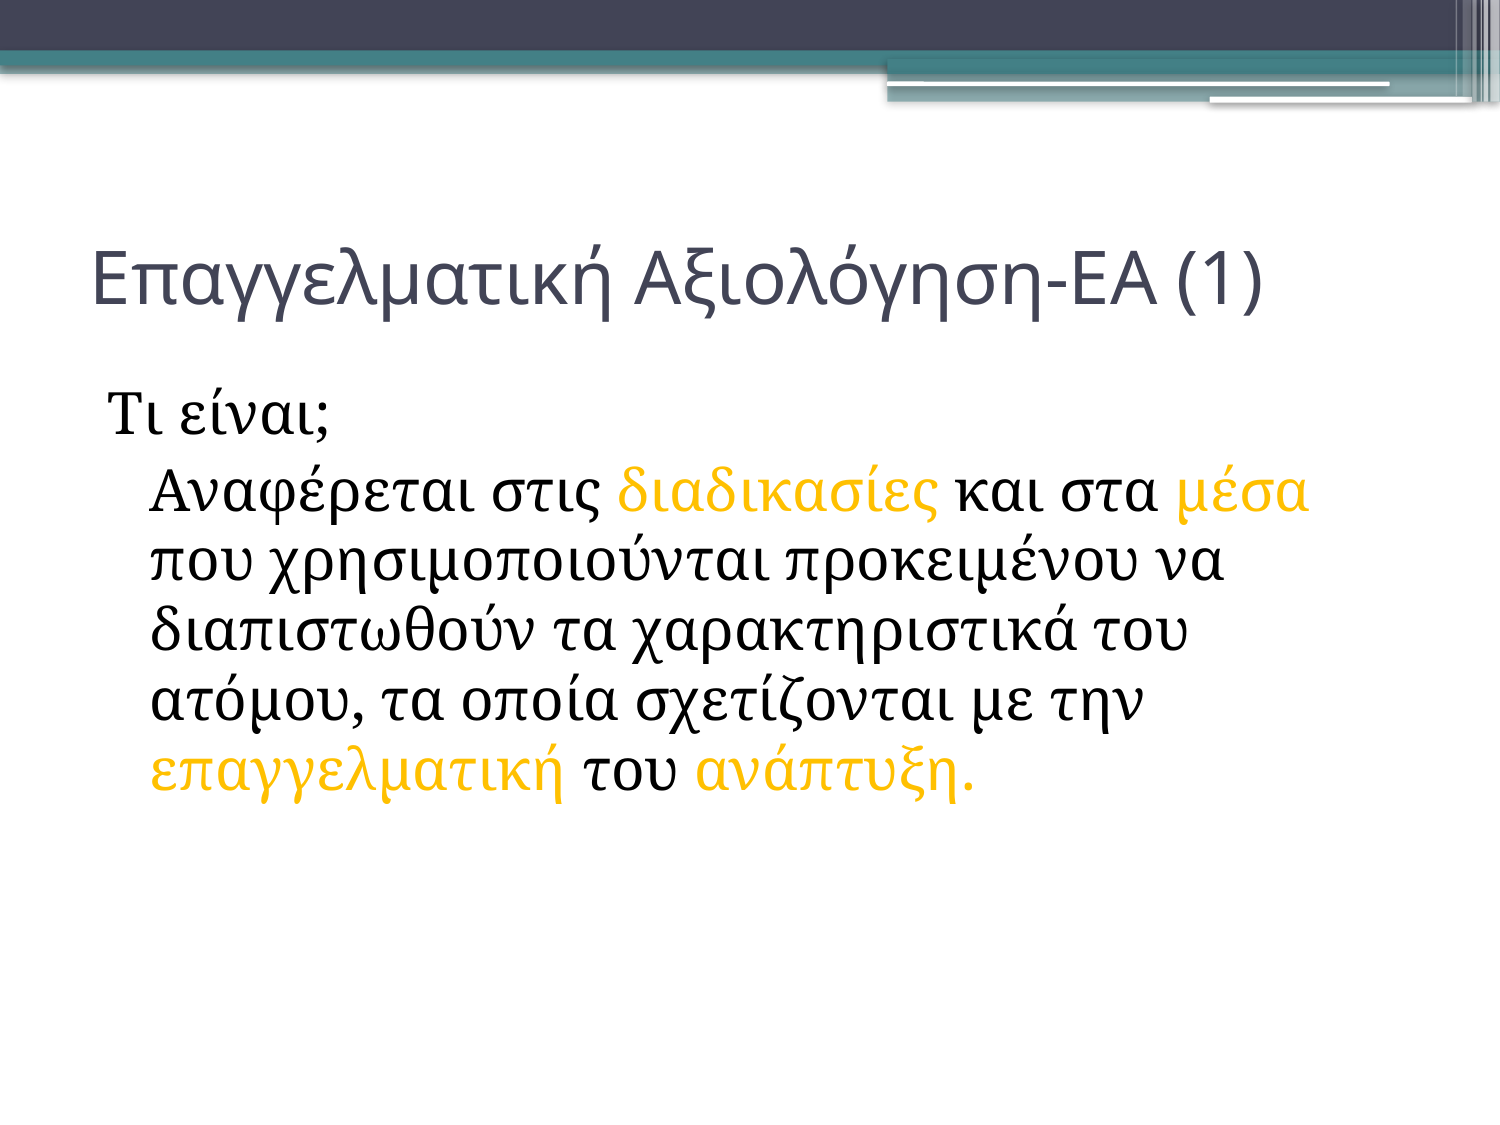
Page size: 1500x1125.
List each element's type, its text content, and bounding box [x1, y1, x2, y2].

list Τι είναι; Αναφέρεται στις διαδικασίες και στα μέσα που χρησιμοποιούνται προκειμένου να διαπιστωθούν τα χαρακτηριστικά του ατόμου, τα οποία σχετίζονται με την επαγγελματική του ανάπτυξη. [75, 368, 1425, 1079]
title Επαγγελματική Αξιολόγηση-ΕΑ (1) [75, 187, 1425, 363]
